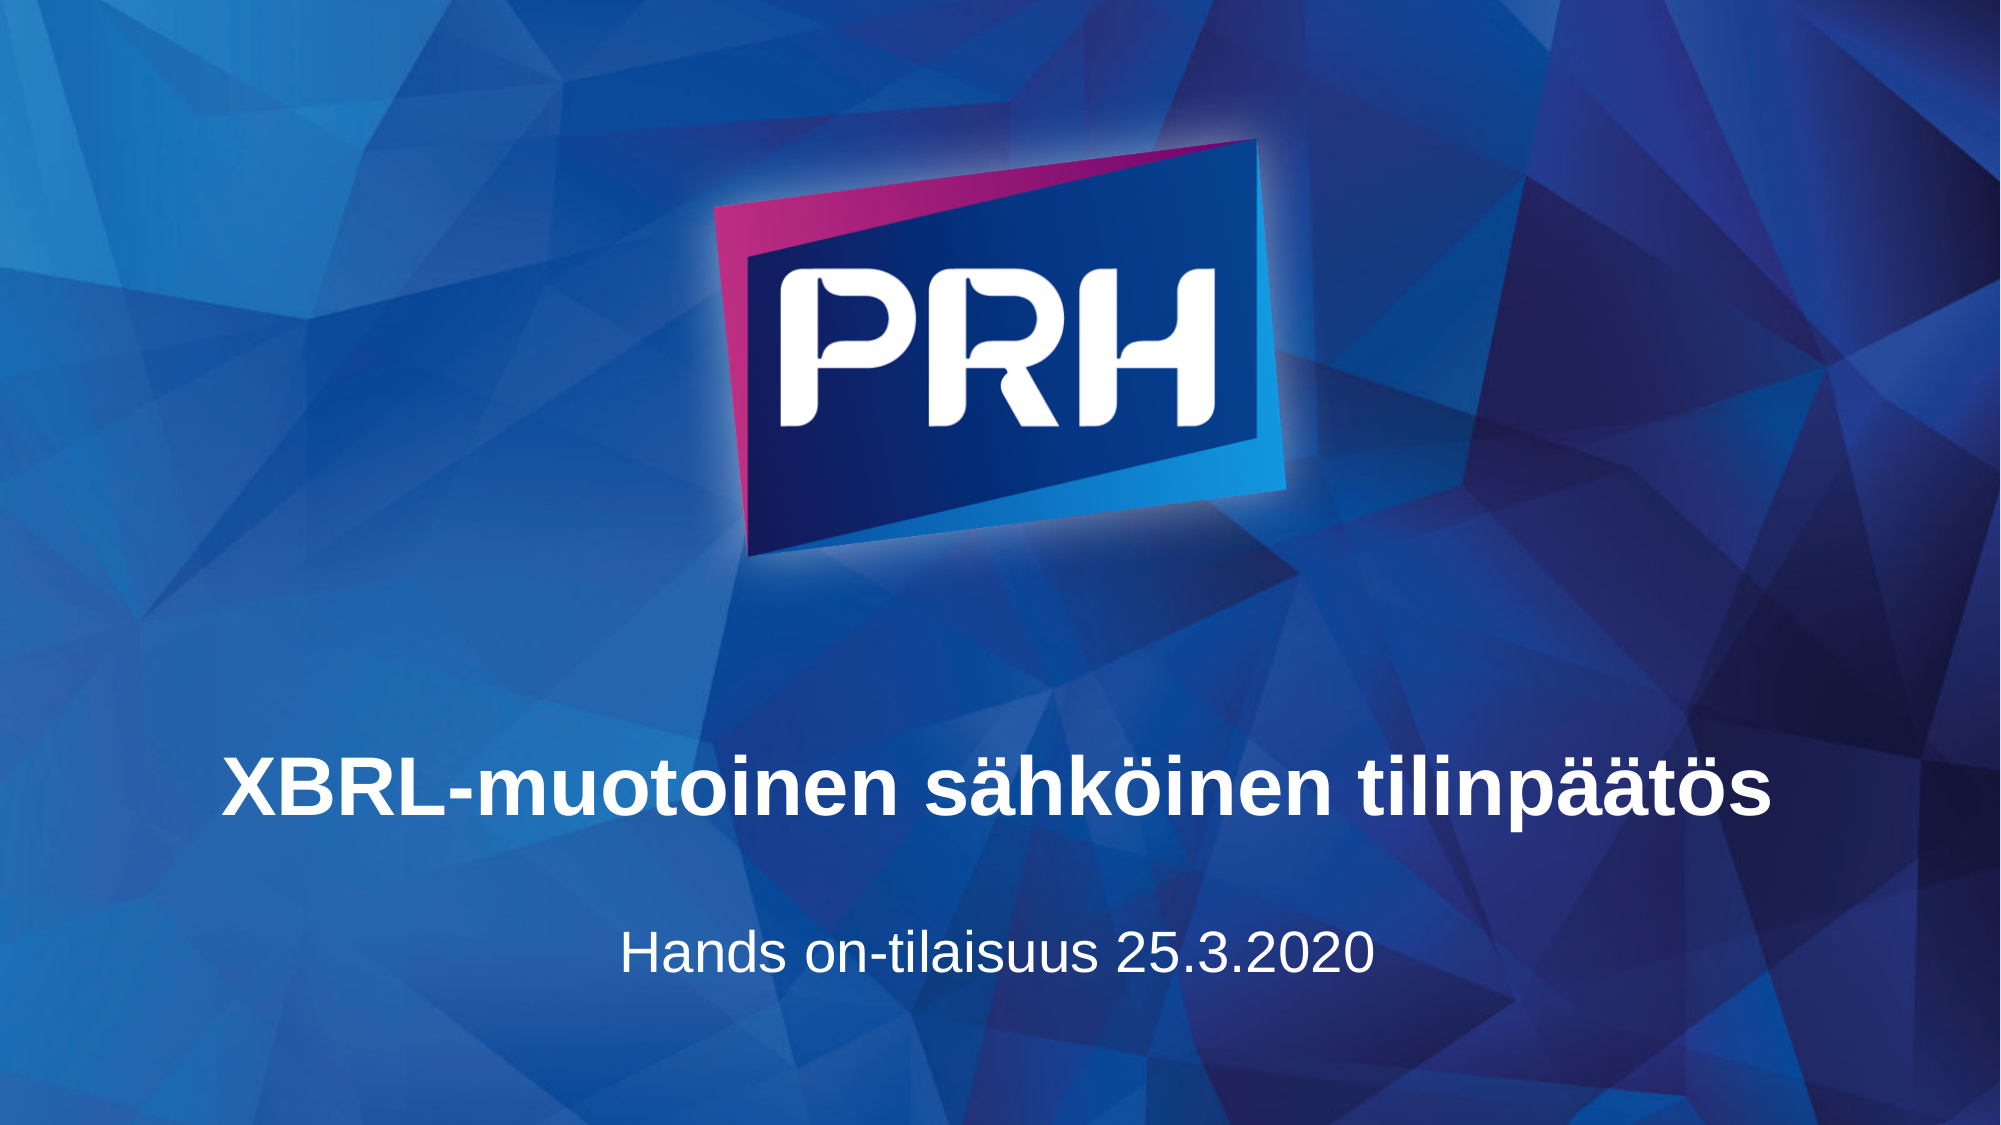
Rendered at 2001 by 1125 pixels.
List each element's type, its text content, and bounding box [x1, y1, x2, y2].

picture [0, 0, 2001, 1125]
subtitle Hands on-tilaisuus 25.3.2020 [132, 906, 1864, 1084]
title XBRL-muotoinen sähköinen tilinpäätös [132, 661, 1864, 903]
